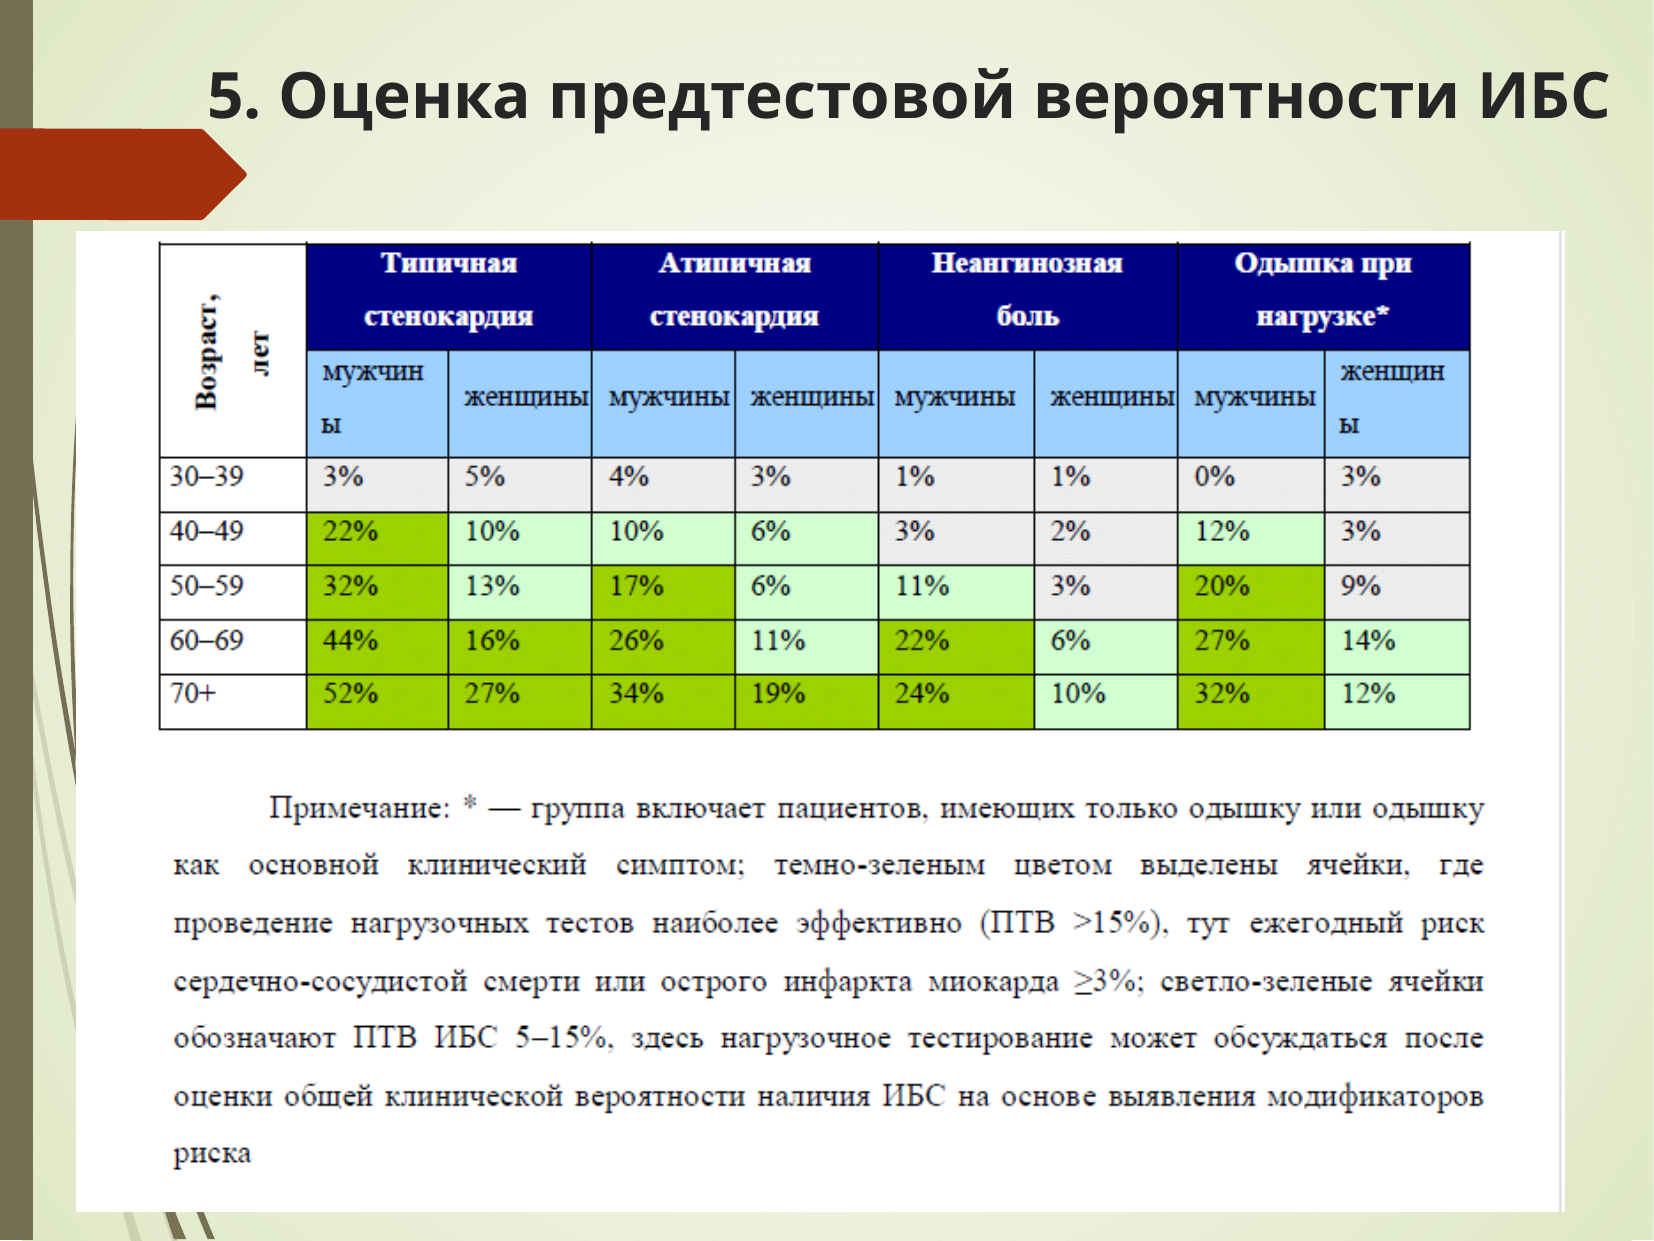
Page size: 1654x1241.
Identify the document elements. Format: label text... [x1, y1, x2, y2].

picture [76, 231, 1565, 1212]
title 5. Оценка предтестовой вероятности ИБС [165, 46, 1654, 213]
